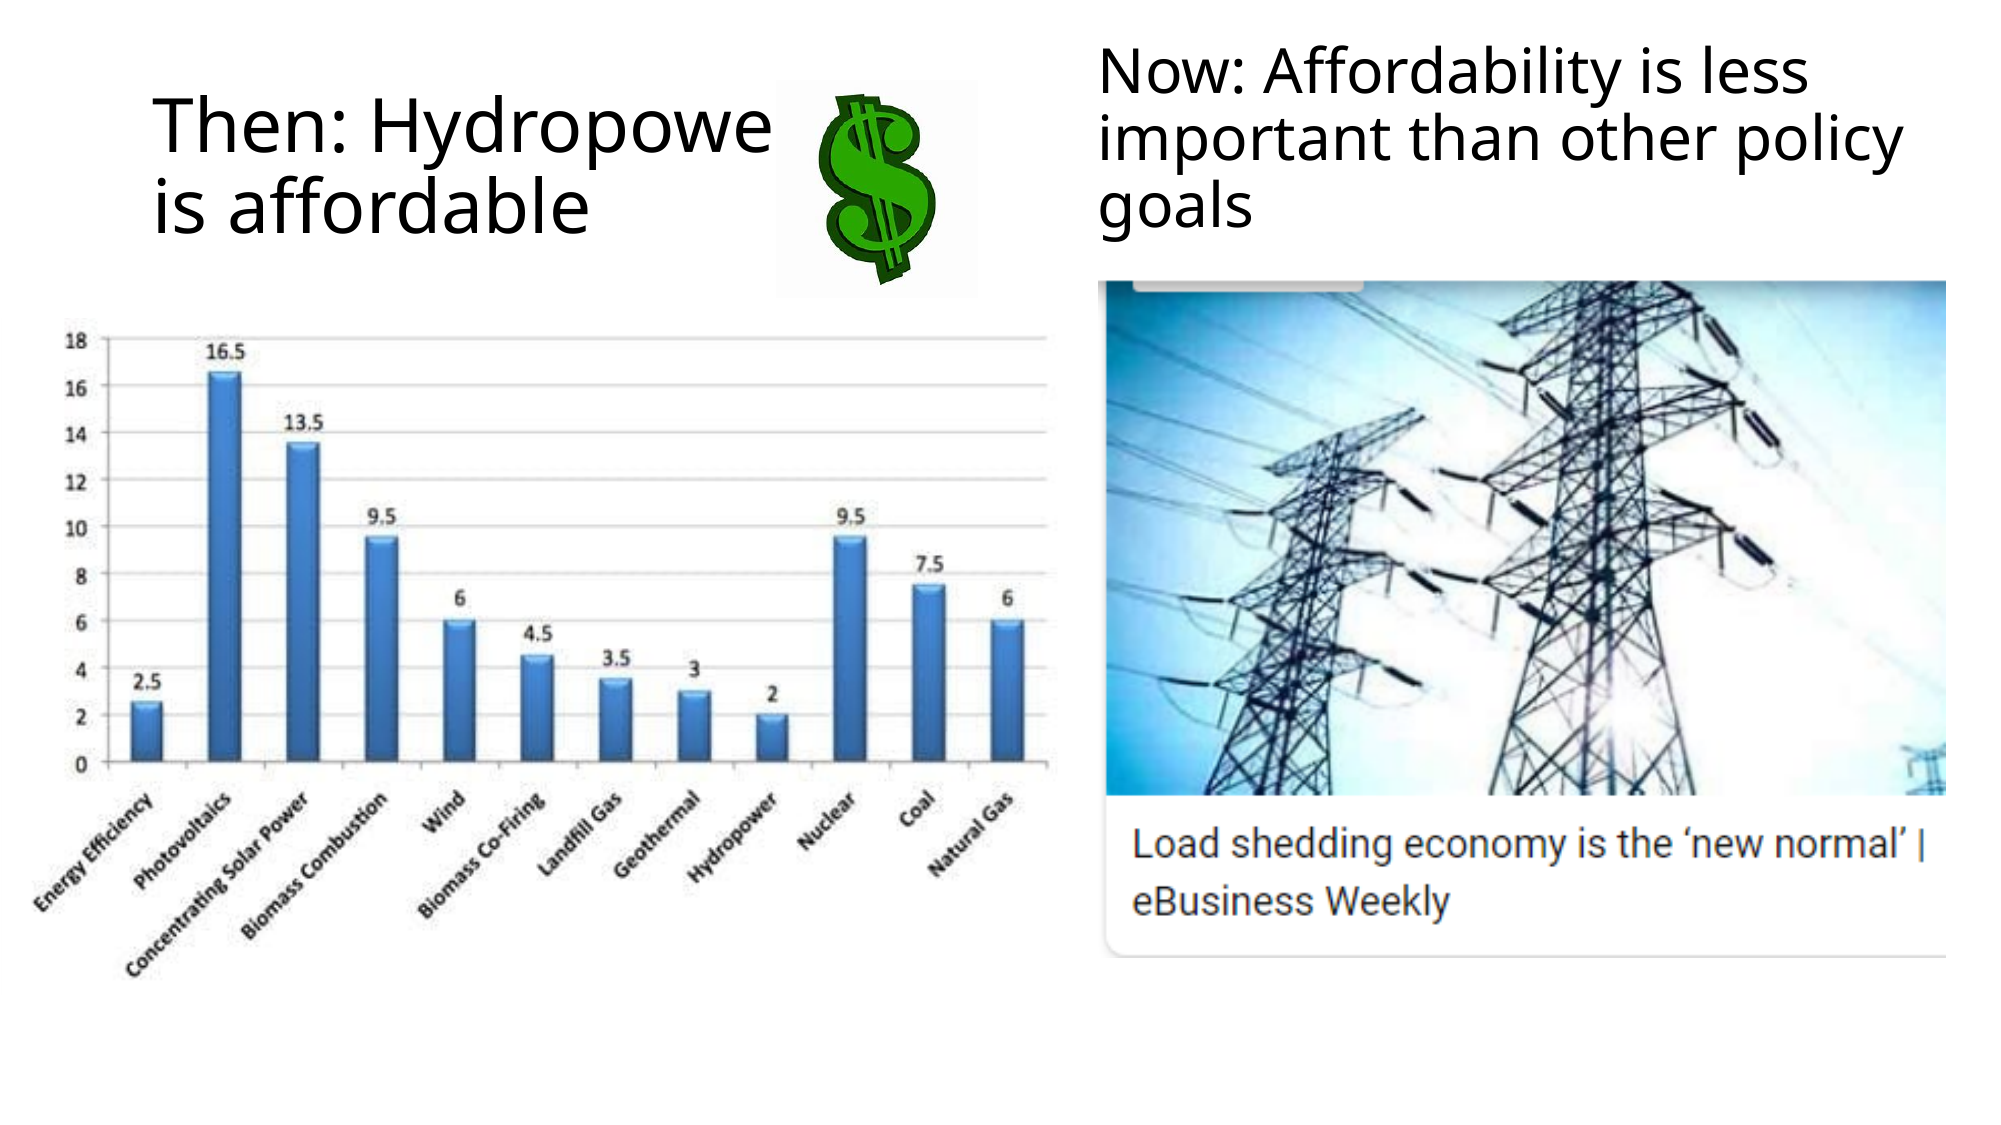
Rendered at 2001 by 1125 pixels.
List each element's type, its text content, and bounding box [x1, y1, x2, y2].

title Then: Hydropower is affordable [137, 59, 861, 278]
picture [776, 80, 978, 298]
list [1098, 277, 1946, 958]
text_box Now: Affordability is less important than other policy goals [1082, 31, 1946, 250]
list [0, 318, 1068, 995]
